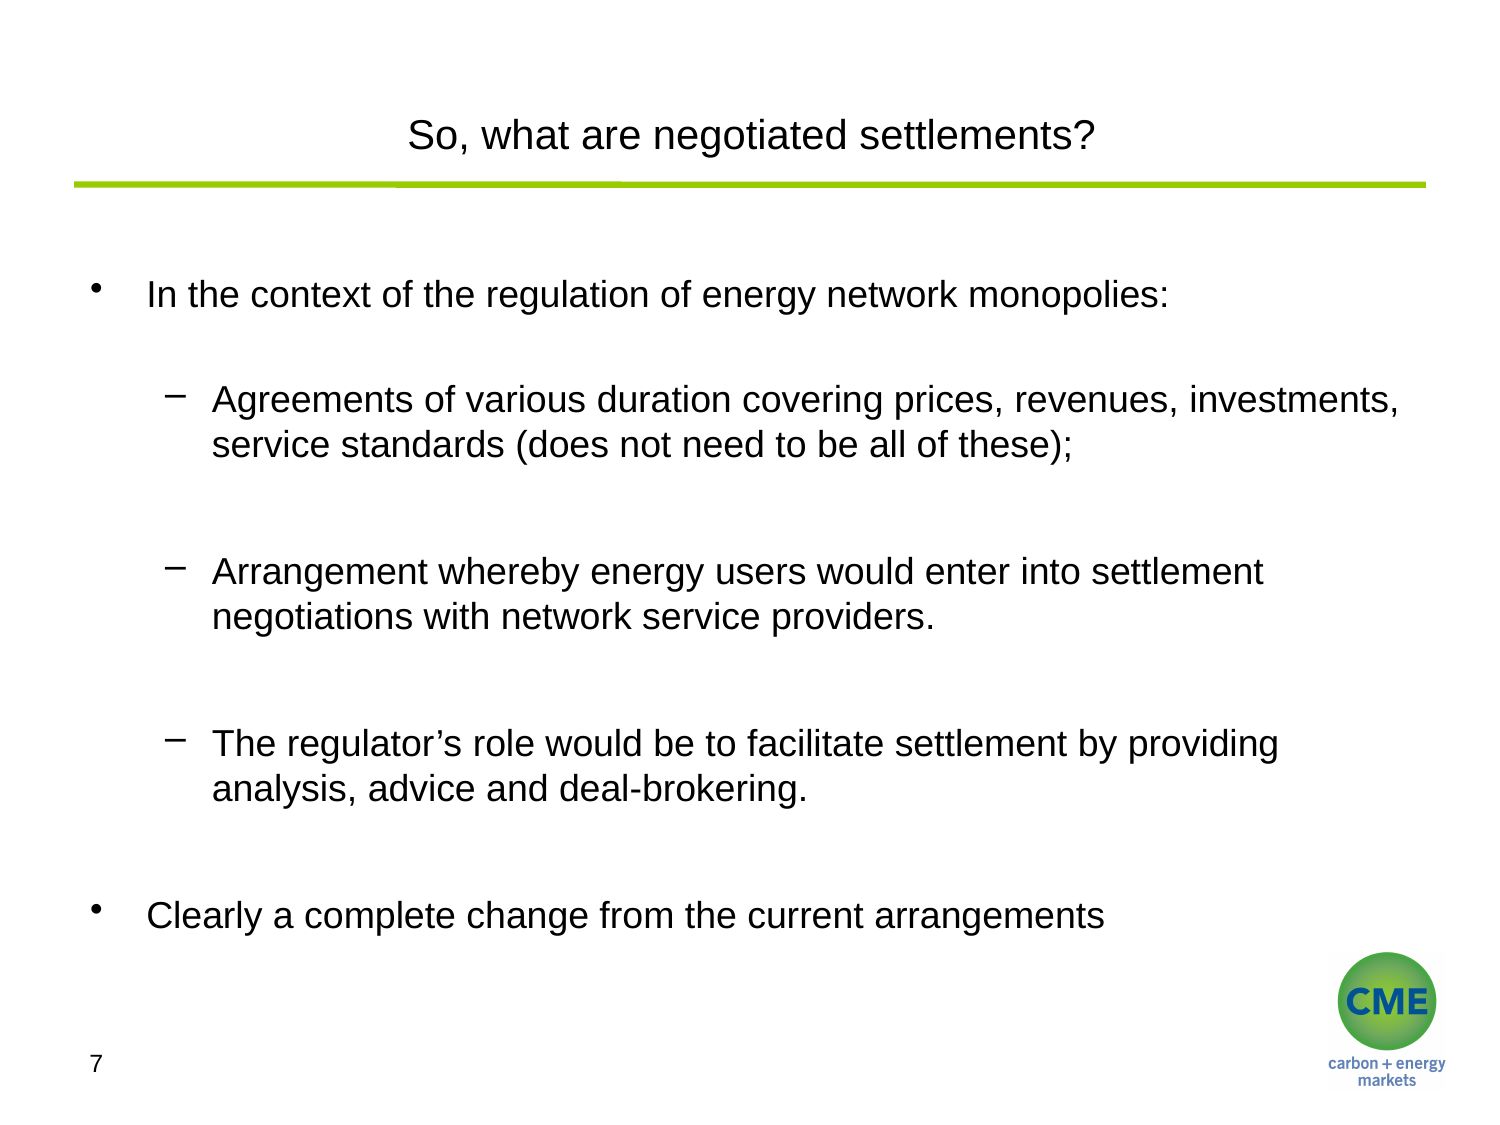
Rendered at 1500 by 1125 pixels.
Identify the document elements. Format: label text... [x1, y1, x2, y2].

title So, what are negotiated settlements? [76, 78, 1427, 188]
list In the context of the regulation of energy network monopolies: Agreements of various duration covering prices, revenues, investments, service standards (does not need to be all of these); Arrangement whereby energy users would enter into settlement negotiations with network service providers. The regulator’s role would be to facilitate settlement by providing analysis, advice and deal-brokering. Clearly a complete change from the current arrangements [75, 262, 1425, 938]
picture [1328, 952, 1446, 1090]
slide_number 7 [74, 1009, 195, 1089]
